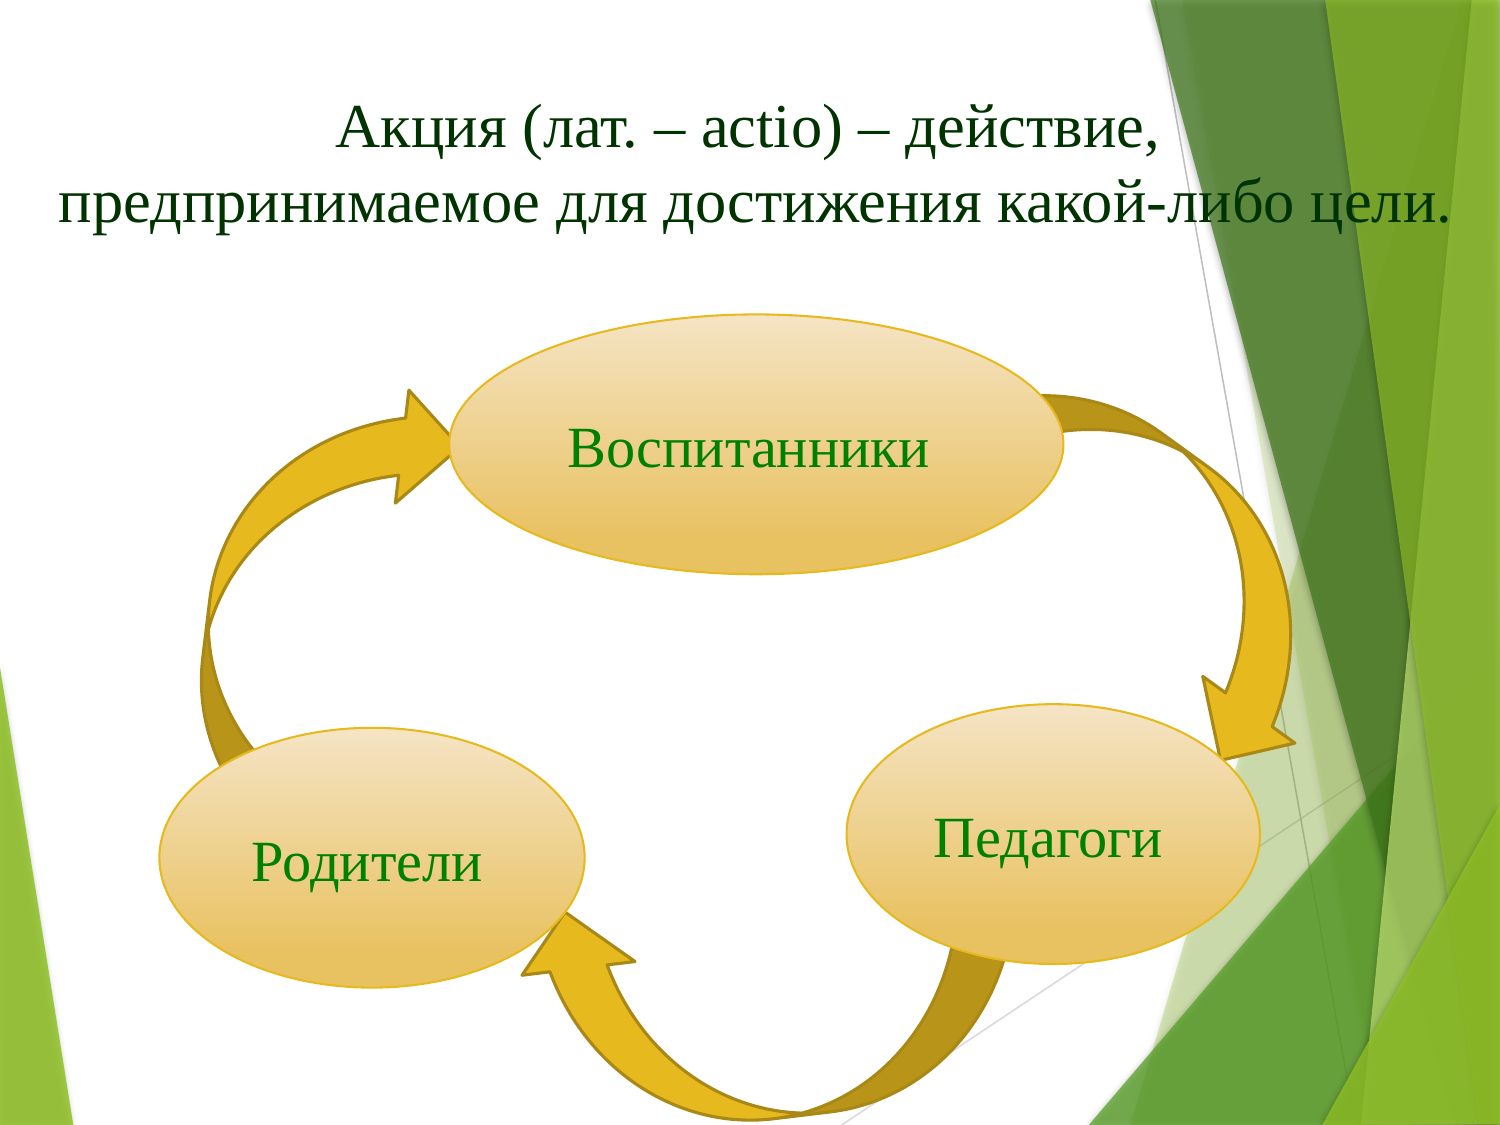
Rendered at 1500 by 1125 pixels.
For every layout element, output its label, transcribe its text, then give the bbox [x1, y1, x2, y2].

text_box Родители [158, 726, 586, 989]
text_box Акция (лат. – actio) – действие, предпринимаемое для достижения какой-либо цели. [41, 77, 1472, 243]
text_box Педагоги [845, 703, 1262, 966]
text_box Воспитанники [448, 313, 1065, 576]
text_box [1042, 394, 1297, 761]
text_box [520, 912, 1005, 1122]
text_box [199, 388, 449, 766]
